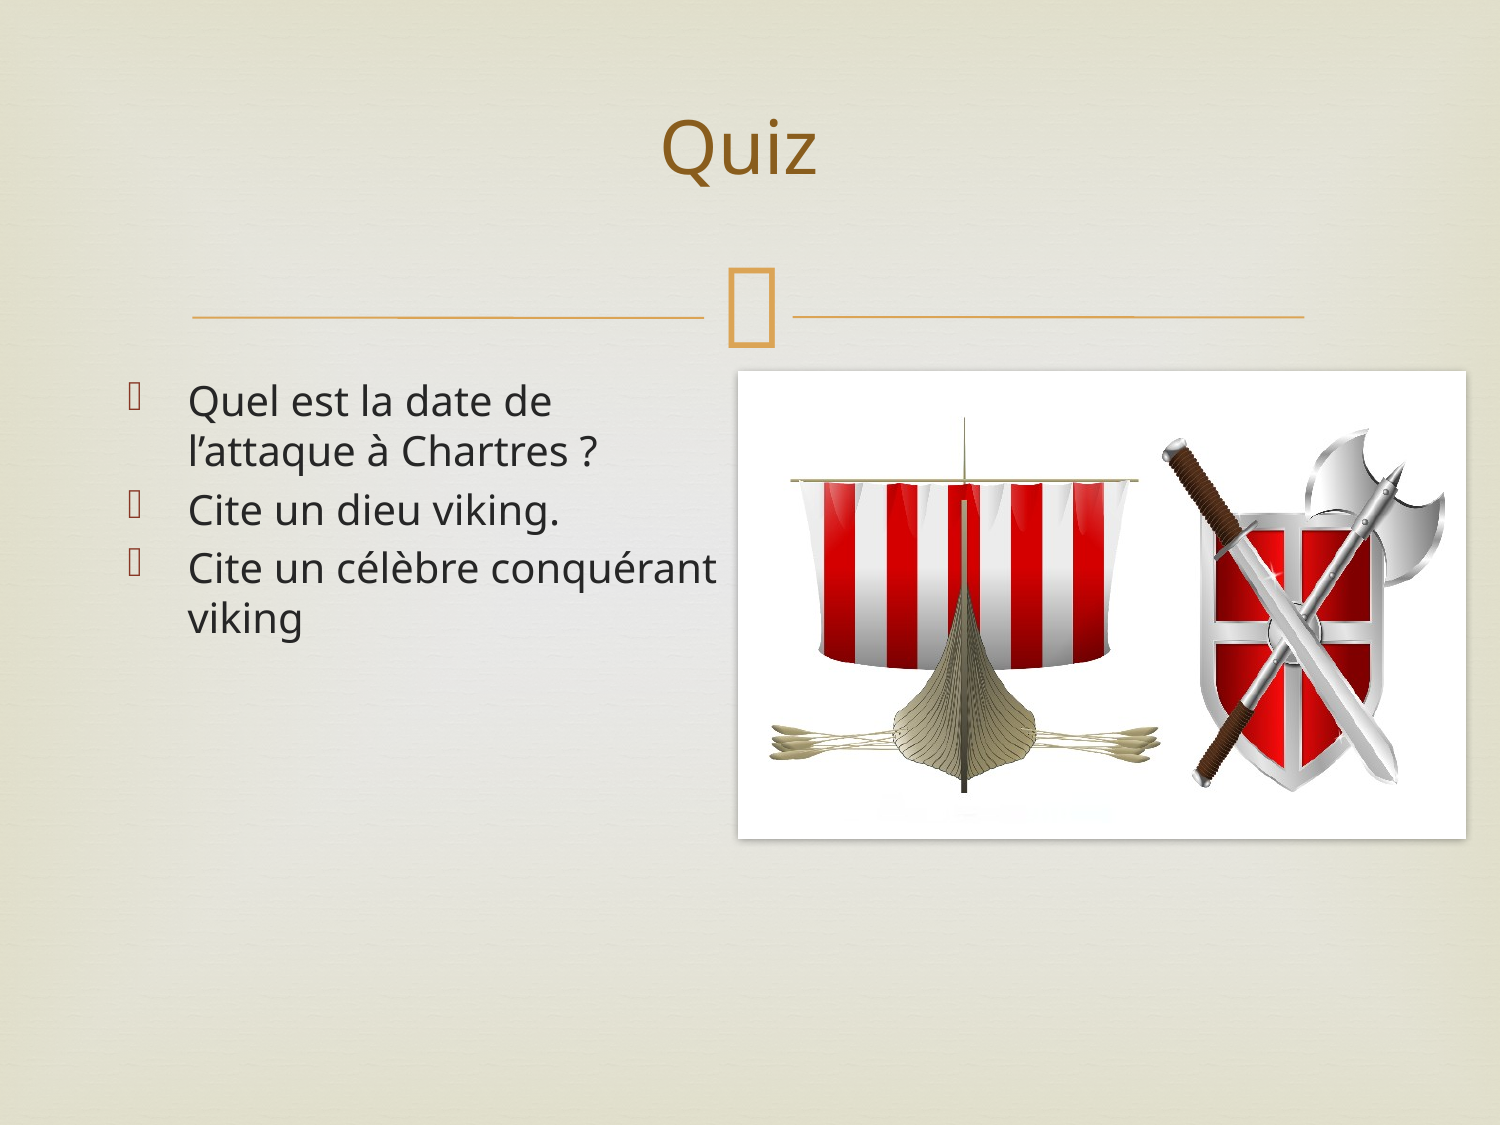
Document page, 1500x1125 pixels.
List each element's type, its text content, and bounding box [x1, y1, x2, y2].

title Quiz [112, 93, 1386, 197]
list Quel est la date de l’attaque à Chartres ? Cite un dieu viking. Cite un célèbre conquérant viking [112, 367, 737, 1004]
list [752, 384, 1452, 825]
